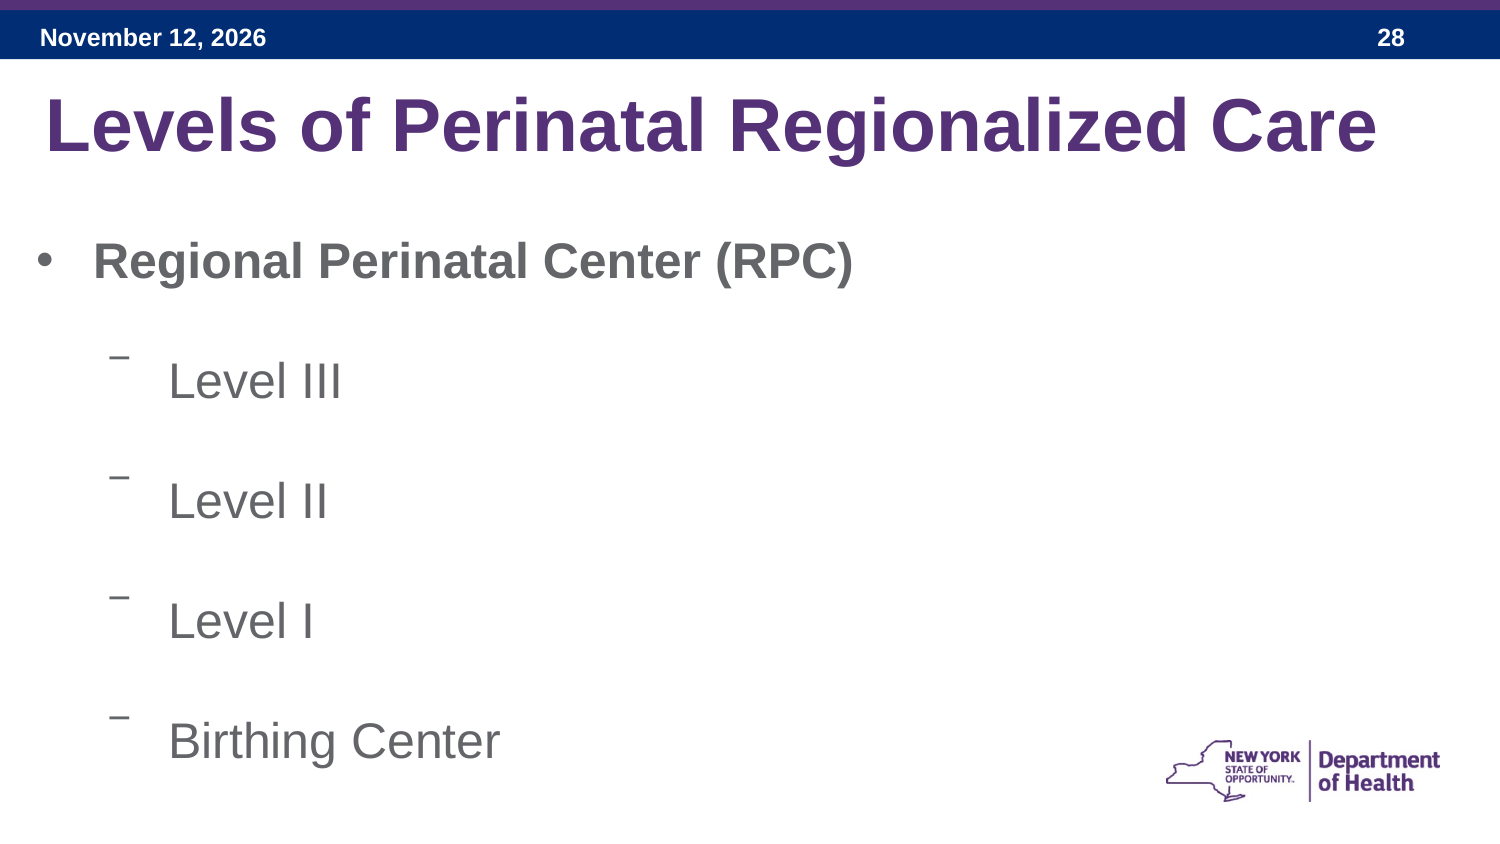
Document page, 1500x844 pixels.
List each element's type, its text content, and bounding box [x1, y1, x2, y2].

text_box Levels of Perinatal Regionalized Care [0, 68, 1425, 174]
text_box Regional Perinatal Center (RPC) Level III Level II Level I Birthing Center [22, 161, 1460, 777]
picture [1166, 777, 1440, 802]
